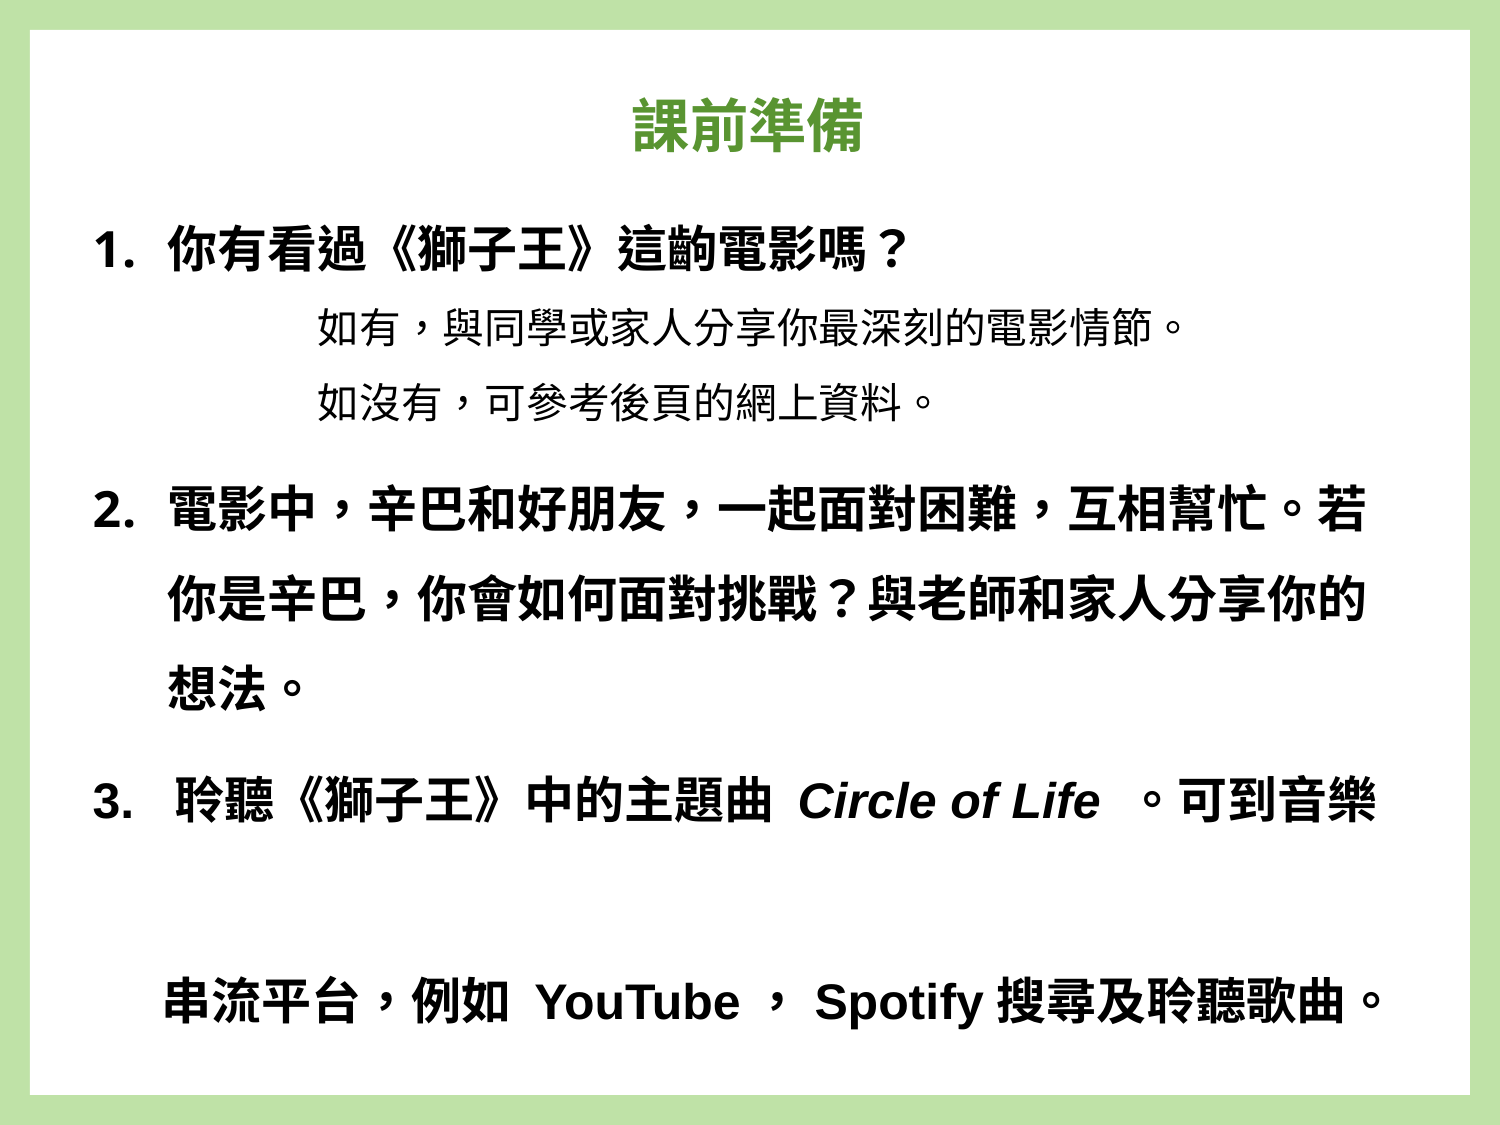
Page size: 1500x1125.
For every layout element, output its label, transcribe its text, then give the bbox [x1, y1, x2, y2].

list 你有看過《獅子王》這齣電影嗎？ 如有，與同學或家人分享你最深刻的電影情節。 如沒有，可參考後頁的網上資料。 電影中，辛巴和好朋友，一起面對困難，互相幫忙。若你是辛巴，你會如何面對挑戰？與老師和家人分享你的想法。 3. 聆聽《獅子王》中的主題曲 Circle of Life 。可到音樂 串流平台，例如 YouTube，Spotify搜尋及聆聽歌曲。 [72, 179, 1428, 1027]
title 課前準備 [140, 49, 1356, 208]
